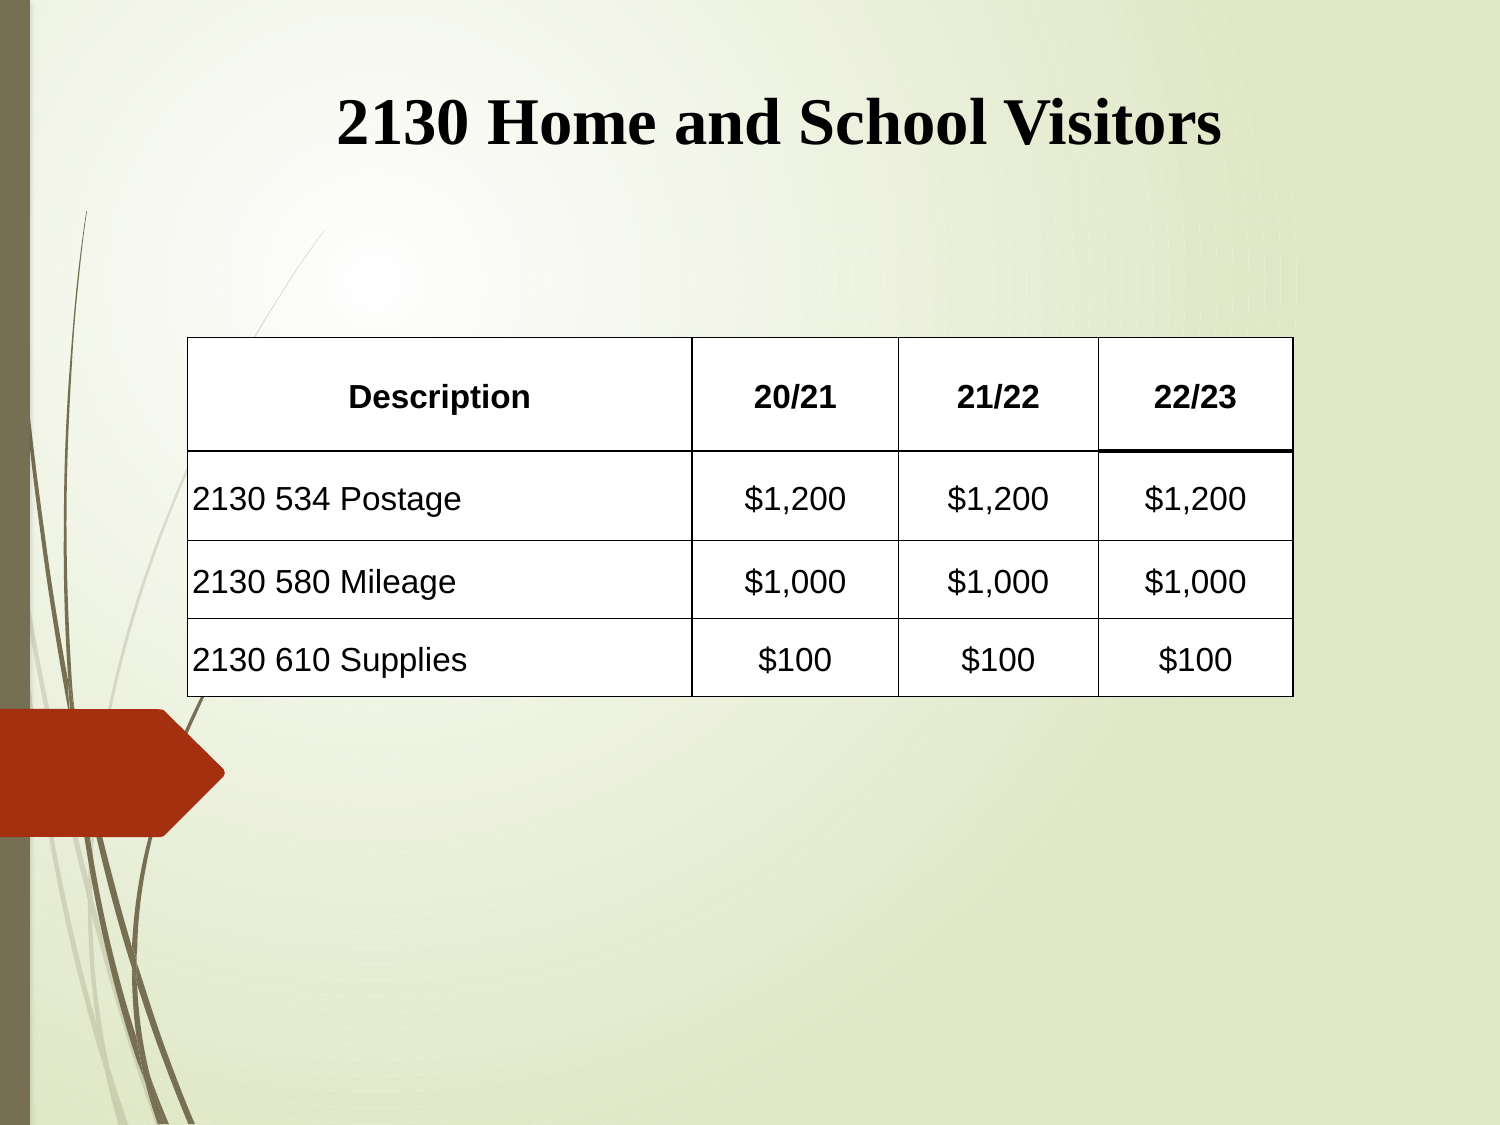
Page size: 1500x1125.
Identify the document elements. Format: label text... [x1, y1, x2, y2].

table_cell $1,000 [693, 541, 898, 618]
table_cell 2130 580 Mileage [188, 541, 691, 618]
table_header Description [188, 338, 691, 450]
table_cell $100 [693, 619, 898, 696]
table_cell $100 [899, 619, 1098, 696]
table_header 22/23 [1099, 338, 1292, 449]
table_cell $1,200 [1099, 453, 1292, 540]
table_cell 2130 534 Postage [188, 452, 691, 540]
table_cell $1,000 [1099, 541, 1292, 618]
table_cell $1,200 [899, 452, 1098, 540]
table_cell $100 [1099, 619, 1292, 696]
table_cell $1,200 [693, 452, 898, 540]
table_cell $1,000 [899, 541, 1098, 618]
table_header 20/21 [693, 338, 898, 450]
table_cell 2130 610 Supplies [188, 619, 691, 696]
table_header 21/22 [899, 338, 1098, 450]
text_box 2130 Home and School Visitors [112, 62, 1449, 173]
